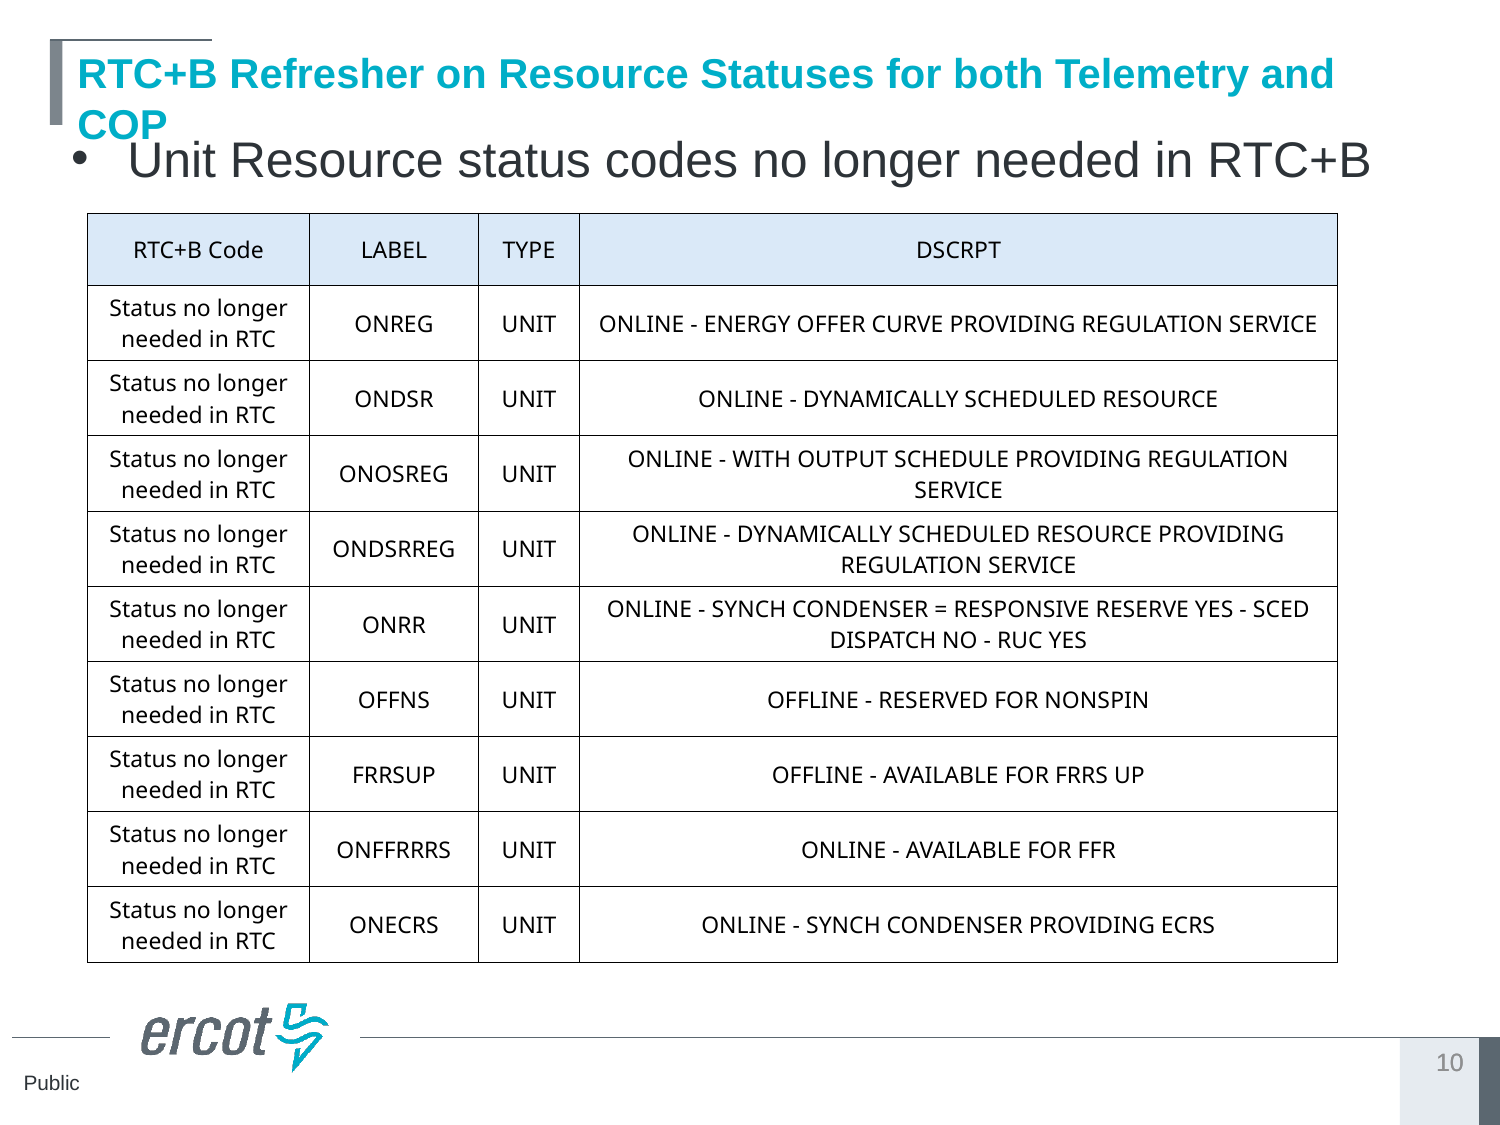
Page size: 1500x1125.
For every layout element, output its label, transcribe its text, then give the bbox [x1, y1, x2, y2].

table_cell Status no longer needed in RTC [88, 286, 309, 360]
picture [137, 999, 332, 1075]
table_cell Status no longer needed in RTC [88, 812, 309, 886]
table_cell UNIT [479, 737, 579, 811]
table_cell ONREG [310, 286, 478, 360]
table_cell UNIT [479, 512, 579, 586]
slide_number 10 [1400, 1037, 1500, 1087]
table_cell ONRR [310, 587, 478, 661]
table_cell ONFFRRRS [310, 812, 478, 886]
table_cell Status no longer needed in RTC [88, 512, 309, 586]
table_cell ONECRS [310, 887, 478, 962]
table_cell Status no longer needed in RTC [88, 887, 309, 962]
table_cell OFFLINE - RESERVED FOR NONSPIN [580, 662, 1337, 736]
table_cell UNIT [479, 361, 579, 435]
table_cell ONLINE - AVAILABLE FOR FFR [580, 812, 1337, 886]
table_cell Status no longer needed in RTC [88, 361, 309, 435]
table_cell OFFNS [310, 662, 478, 736]
table_cell Status no longer needed in RTC [88, 662, 309, 736]
table_cell OFFLINE - AVAILABLE FOR FRRS UP [580, 737, 1337, 811]
table_header DSCRPT [580, 214, 1337, 285]
table_cell UNIT [479, 812, 579, 886]
table_cell FRRSUP [310, 737, 478, 811]
table_cell UNIT [479, 887, 579, 962]
table_cell UNIT [479, 436, 579, 511]
list Unit Resource status codes no longer needed in RTC+B [56, 119, 1457, 916]
table_cell UNIT [479, 286, 579, 360]
table_cell Status no longer needed in RTC [88, 587, 309, 661]
table_cell ONLINE - DYNAMICALLY SCHEDULED RESOURCE PROVIDING REGULATION SERVICE [580, 512, 1337, 586]
table_cell ONLINE - SYNCH CONDENSER PROVIDING ECRS [580, 887, 1337, 962]
table_cell UNIT [479, 662, 579, 736]
table_header RTC+B Code [88, 214, 309, 285]
table_cell Status no longer needed in RTC [88, 737, 309, 811]
table_cell ONLINE - DYNAMICALLY SCHEDULED RESOURCE [580, 361, 1337, 435]
table_cell ONLINE - WITH OUTPUT SCHEDULE PROVIDING REGULATION SERVICE [580, 436, 1337, 511]
table_header LABEL [310, 214, 478, 285]
table_header TYPE [479, 214, 579, 285]
table_cell UNIT [479, 587, 579, 661]
table_cell ONDSR [310, 361, 478, 435]
table_cell ONLINE - ENERGY OFFER CURVE PROVIDING REGULATION SERVICE [580, 286, 1337, 360]
table_cell Status no longer needed in RTC [88, 436, 309, 511]
table_cell ONOSREG [310, 436, 478, 511]
table_cell ONDSRREG [310, 512, 478, 586]
title RTC+B Refresher on Resource Statuses for both Telemetry and COP [62, 39, 1450, 119]
table_cell ONLINE - SYNCH CONDENSER = RESPONSIVE RESERVE YES - SCED DISPATCH NO - RUC YES [580, 587, 1337, 661]
